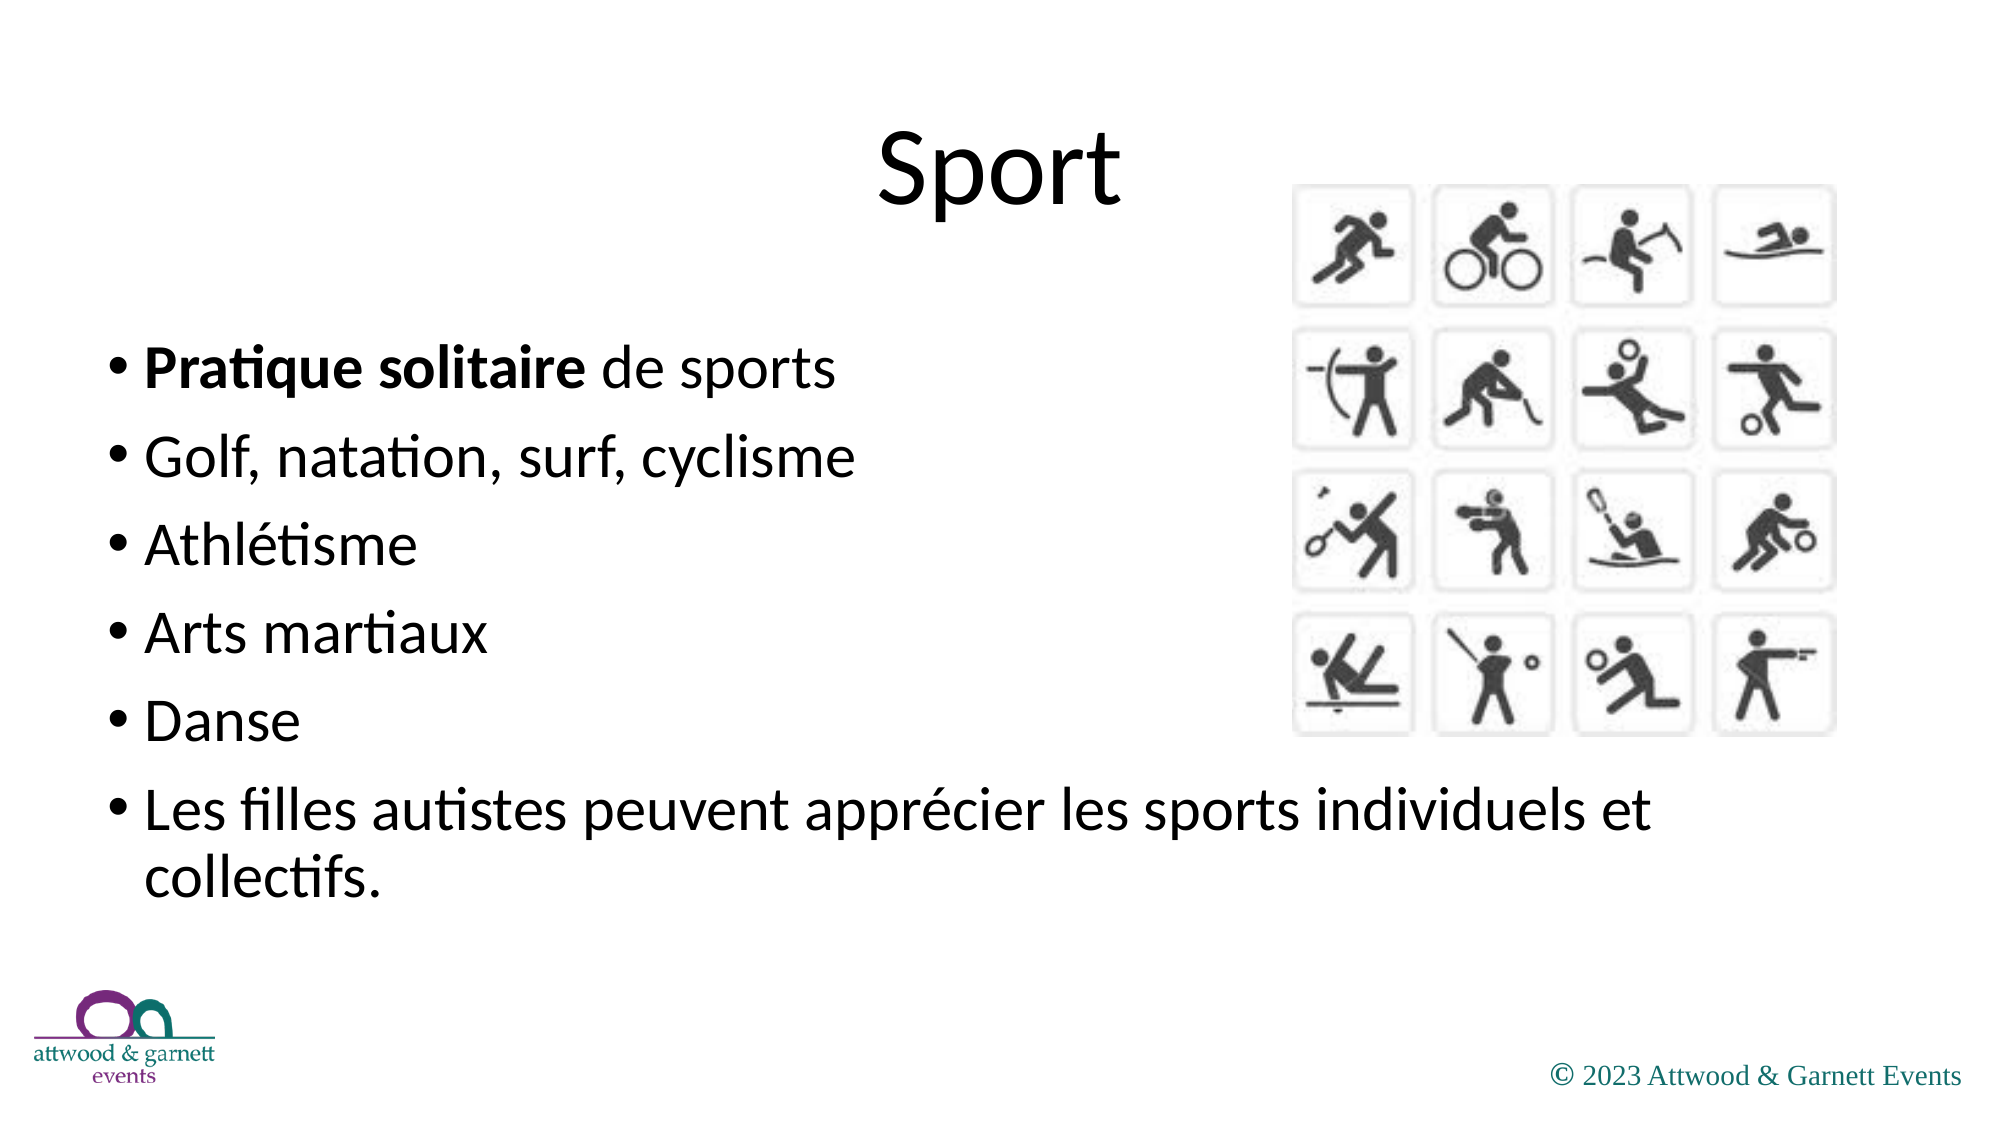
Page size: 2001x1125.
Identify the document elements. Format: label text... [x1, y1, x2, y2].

list Pratique solitaire de sports Golf, natation, surf, cyclisme Athlétisme Arts martiaux Danse Les filles autistes peuvent apprécier les sports individuels et collectifs. [99, 326, 1901, 1006]
picture [33, 990, 215, 1089]
text_box © 2023 Attwood & Garnett Events [984, 1044, 1971, 1100]
picture [1292, 184, 1837, 737]
title Sport [136, 59, 1863, 278]
